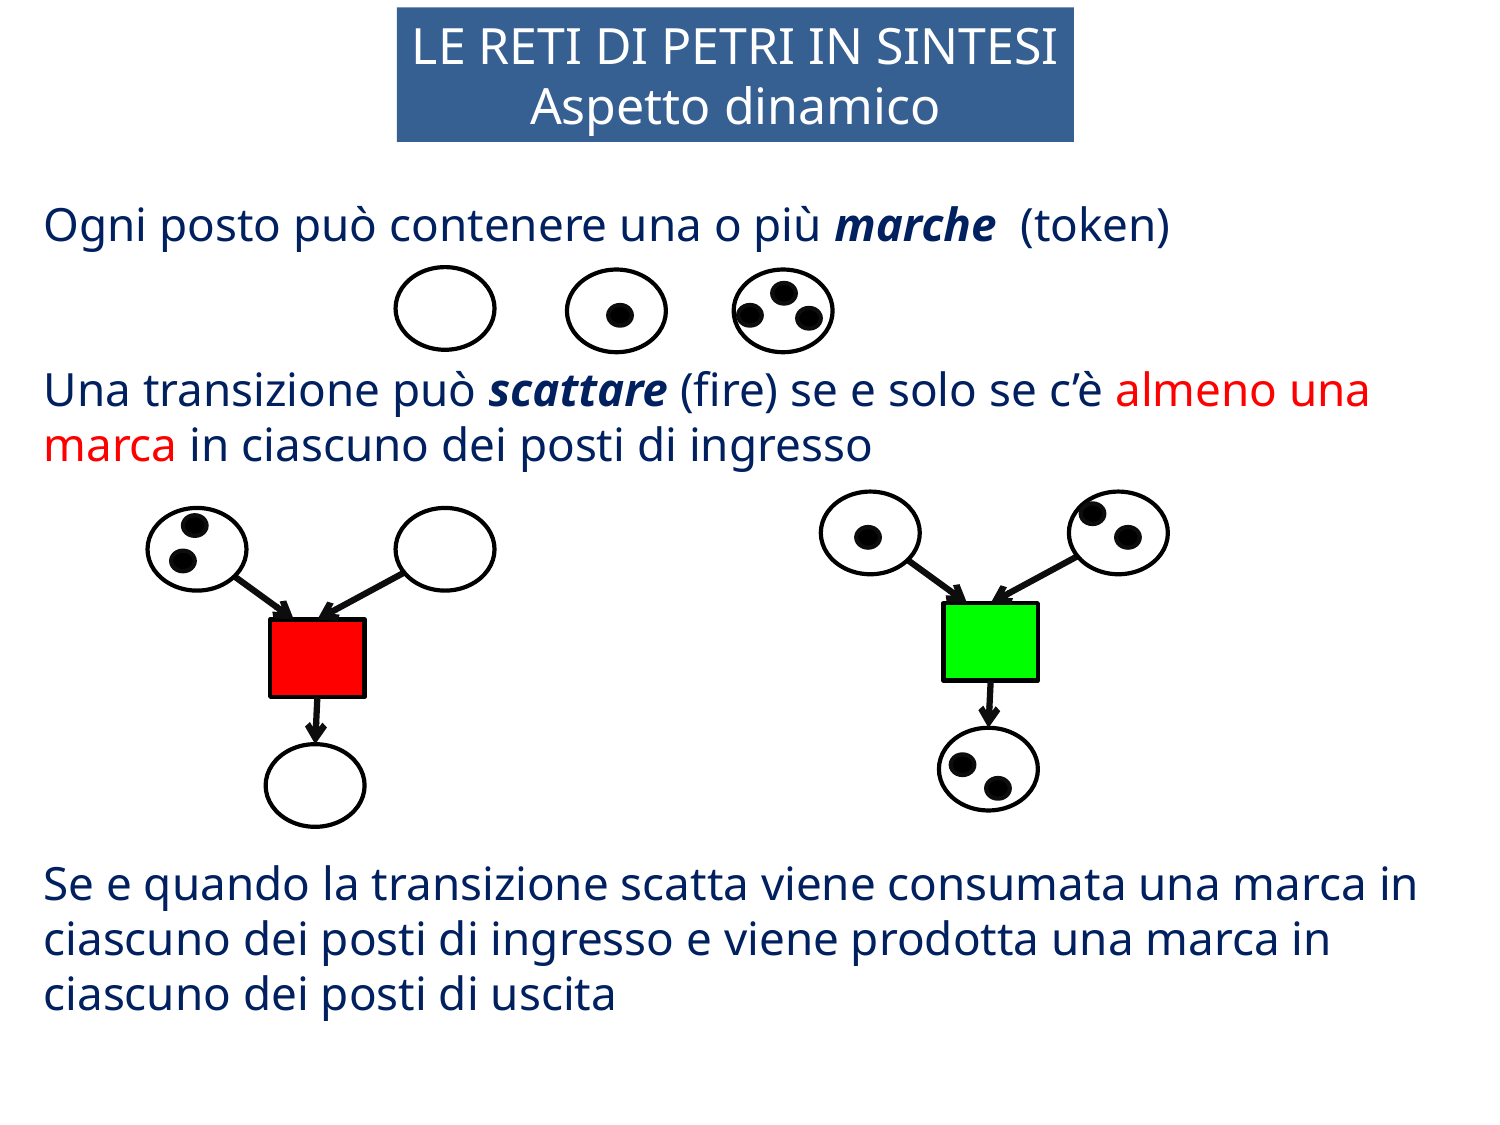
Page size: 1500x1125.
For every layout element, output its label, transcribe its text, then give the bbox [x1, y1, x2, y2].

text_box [820, 491, 1169, 811]
text_box [731, 267, 835, 355]
text_box LE RETI DI PETRI IN SINTESI Aspetto dinamico [396, 7, 1074, 142]
text_box [564, 267, 668, 355]
text_box Ogni posto può contenere una o più marche (token) Una transizione può scattare (fire) se e solo se c’è almeno una marca in ciascuno dei posti di ingresso Se e quando la transizione scatta viene consumata una marca in ciascuno dei posti di ingresso e viene prodotta una marca in ciascuno dei posti di uscita [28, 187, 1443, 1028]
text_box [393, 265, 497, 352]
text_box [147, 507, 495, 828]
